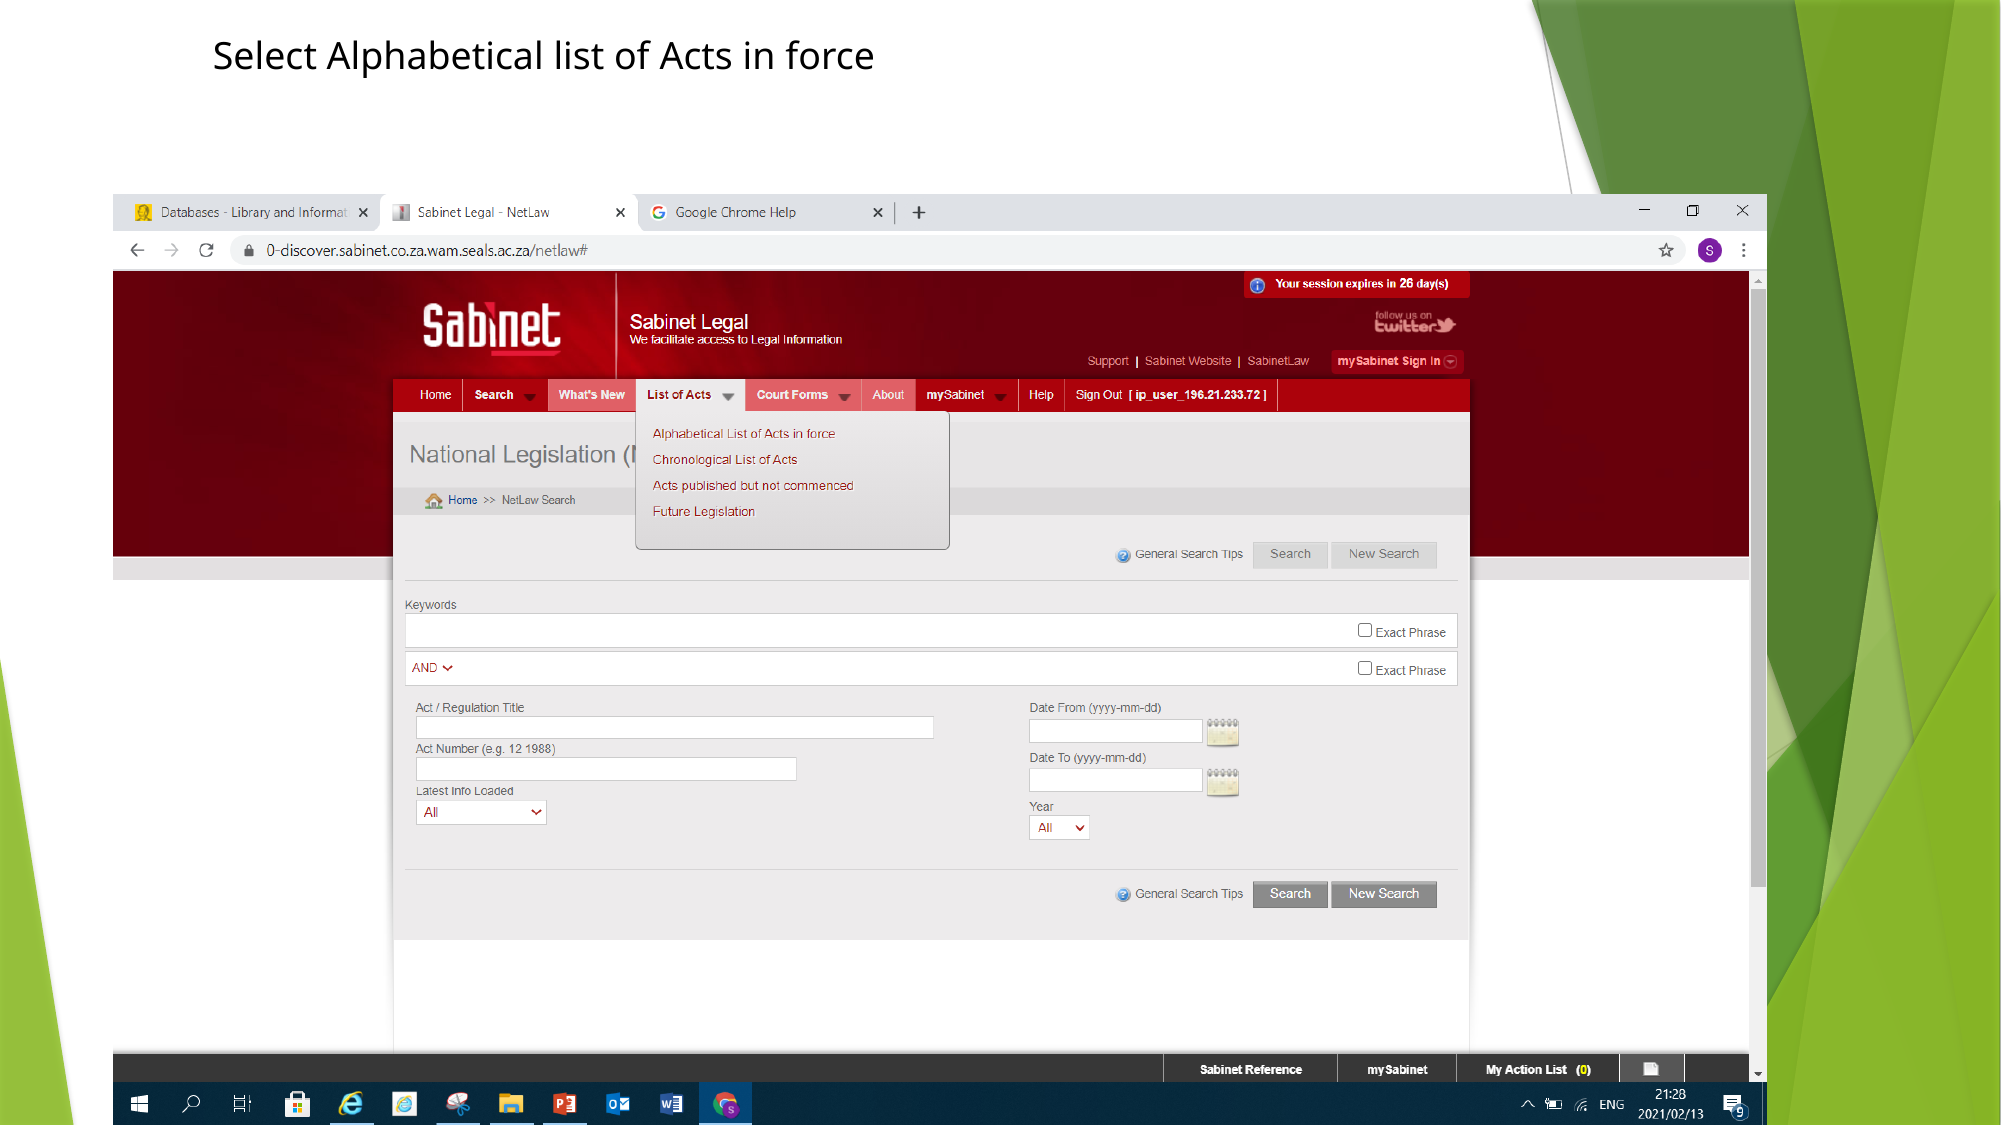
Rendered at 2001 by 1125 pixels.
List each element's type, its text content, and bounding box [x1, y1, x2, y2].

text_box Select Alphabetical list of Acts in force [198, 24, 1431, 85]
picture [112, 194, 1768, 1125]
